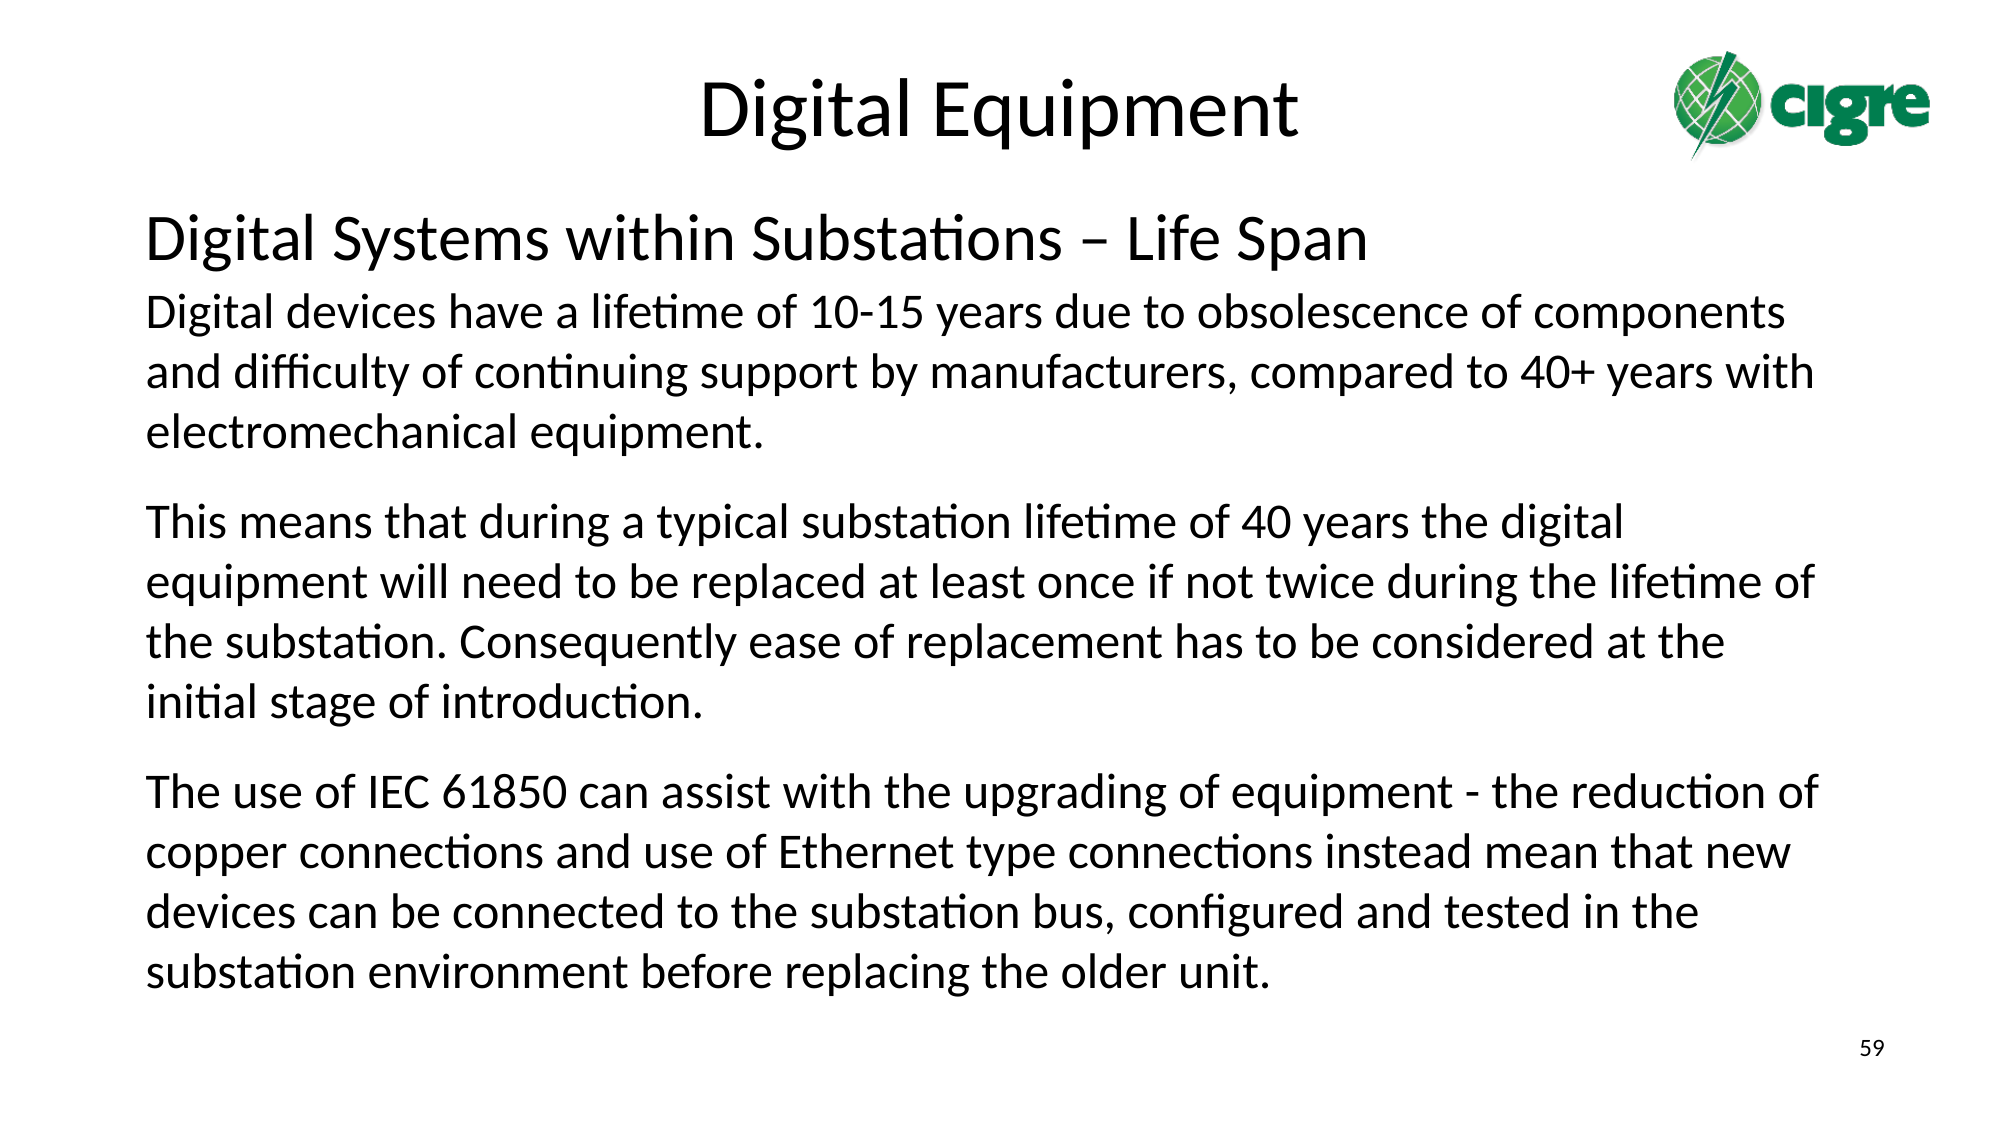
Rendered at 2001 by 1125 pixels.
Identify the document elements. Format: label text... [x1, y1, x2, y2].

picture [1900, 42, 1939, 173]
slide_number 59 [1433, 1024, 1900, 1103]
title Digital Equipment [99, 18, 1900, 187]
text_box Digital Systems within Substations – Life Span Digital devices have a lifetime of 10-15 years due to obsolescence of components and difficulty of continuing support by manufacturers, compared to 40+ years with electromechanical equipment. This means that during a typical substation lifetime of 40 years the digital equipment will need to be replaced at least once if not twice during the lifetime of the substation. Consequently ease of replacement has to be considered at the initial stage of introduction. The use of IEC 61850 can assist with the upgrading of equipment - the reduction of copper connections and use of Ethernet type connections instead mean that new devices can be connected to the substation bus, configured and tested in the substation environment before replacing the older unit. [130, 186, 1837, 961]
